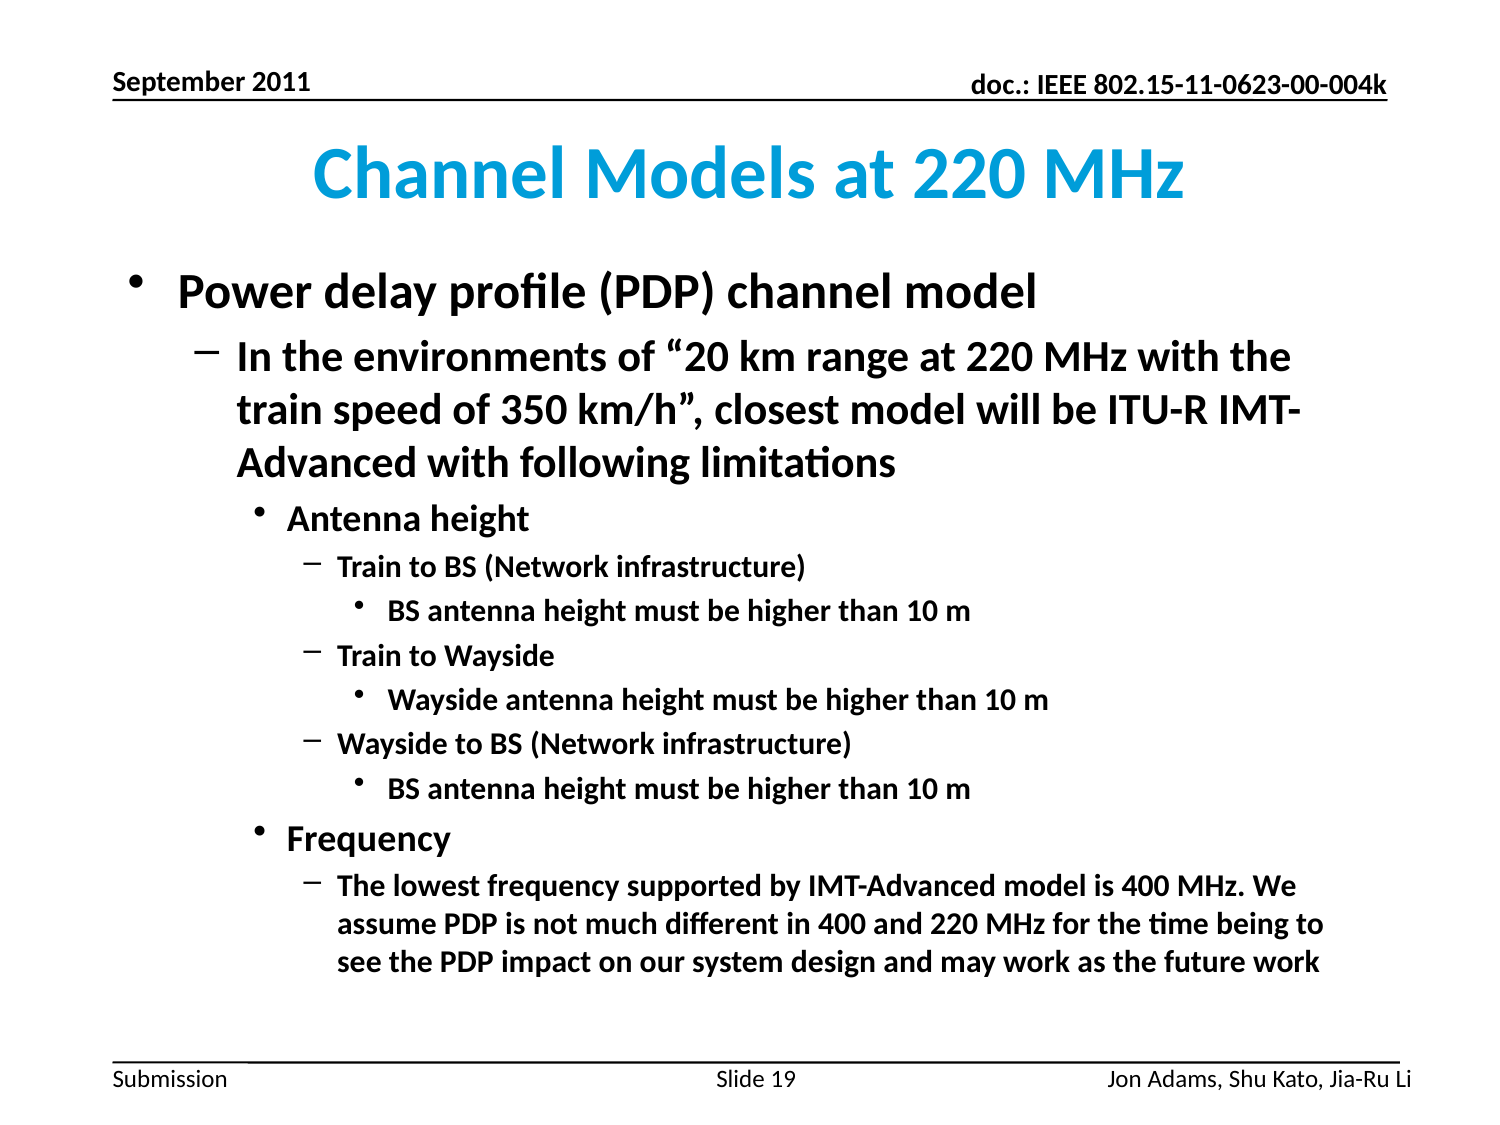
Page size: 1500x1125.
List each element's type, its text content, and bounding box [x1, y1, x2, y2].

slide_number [112, 61, 376, 98]
title Channel Models at 220 MHz [112, 112, 1388, 226]
slide_number Slide 19 [714, 1061, 799, 1093]
list Power delay profile (PDP) channel model In the environments of “20 km range at 220 MHz with the train speed of 350 km/h”, closest model will be ITU-R IMT-Advanced with following limitations Antenna height Train to BS (Network infrastructure) BS antenna height must be higher than 10 m Train to Wayside Wayside antenna height must be higher than 10 m Wayside to BS (Network infrastructure) BS antenna height must be higher than 10 m Frequency The lowest frequency supported by IMT-Advanced model is 400 MHz. We assume PDP is not much different in 400 and 220 MHz for the time being to see the PDP impact on our system design and may work as the future work [112, 249, 1388, 1001]
footer Jon Adams, Shu Kato, Jia-Ru Li [899, 1061, 1413, 1093]
